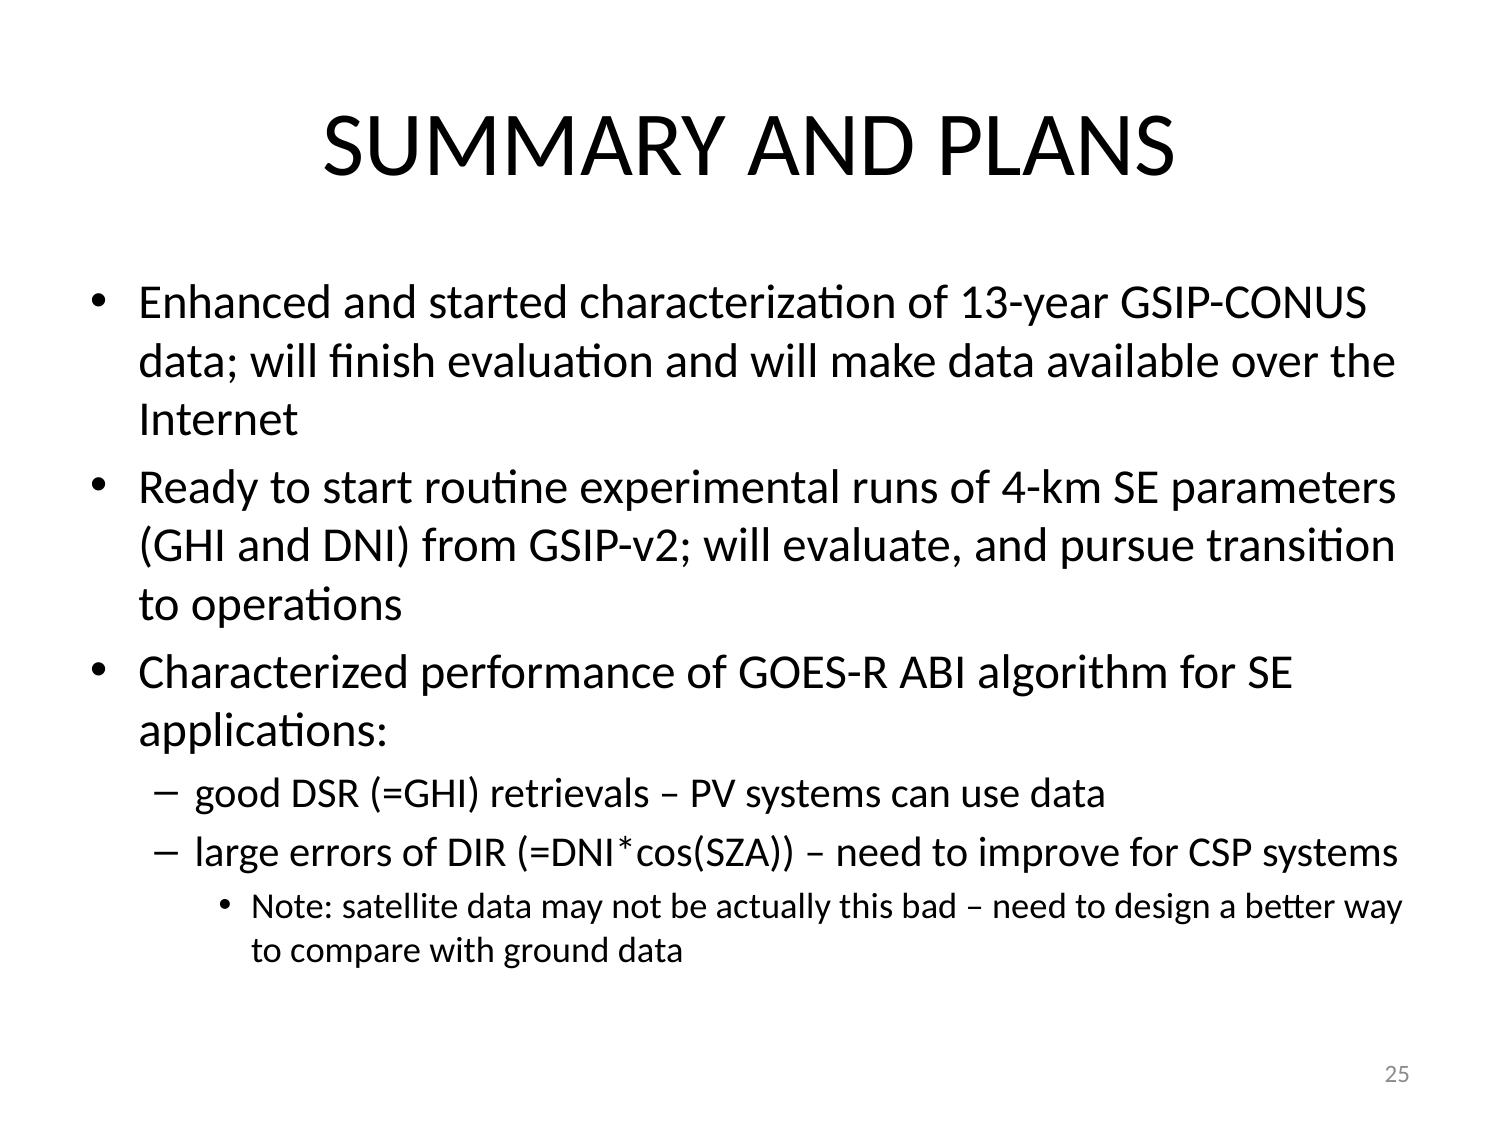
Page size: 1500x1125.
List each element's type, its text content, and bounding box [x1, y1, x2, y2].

list Enhanced and started characterization of 13-year GSIP-CONUS data; will finish evaluation and will make data available over the Internet Ready to start routine experimental runs of 4-km SE parameters (GHI and DNI) from GSIP-v2; will evaluate, and pursue transition to operations Characterized performance of GOES-R ABI algorithm for SE applications: good DSR (=GHI) retrievals – PV systems can use data large errors of DIR (=DNI*cos(SZA)) – need to improve for CSP systems Note: satellite data may not be actually this bad – need to design a better way to compare with ground data [75, 262, 1425, 1005]
title SUMMARY AND PLANS [75, 45, 1425, 233]
slide_number 25 [1074, 1042, 1425, 1103]
